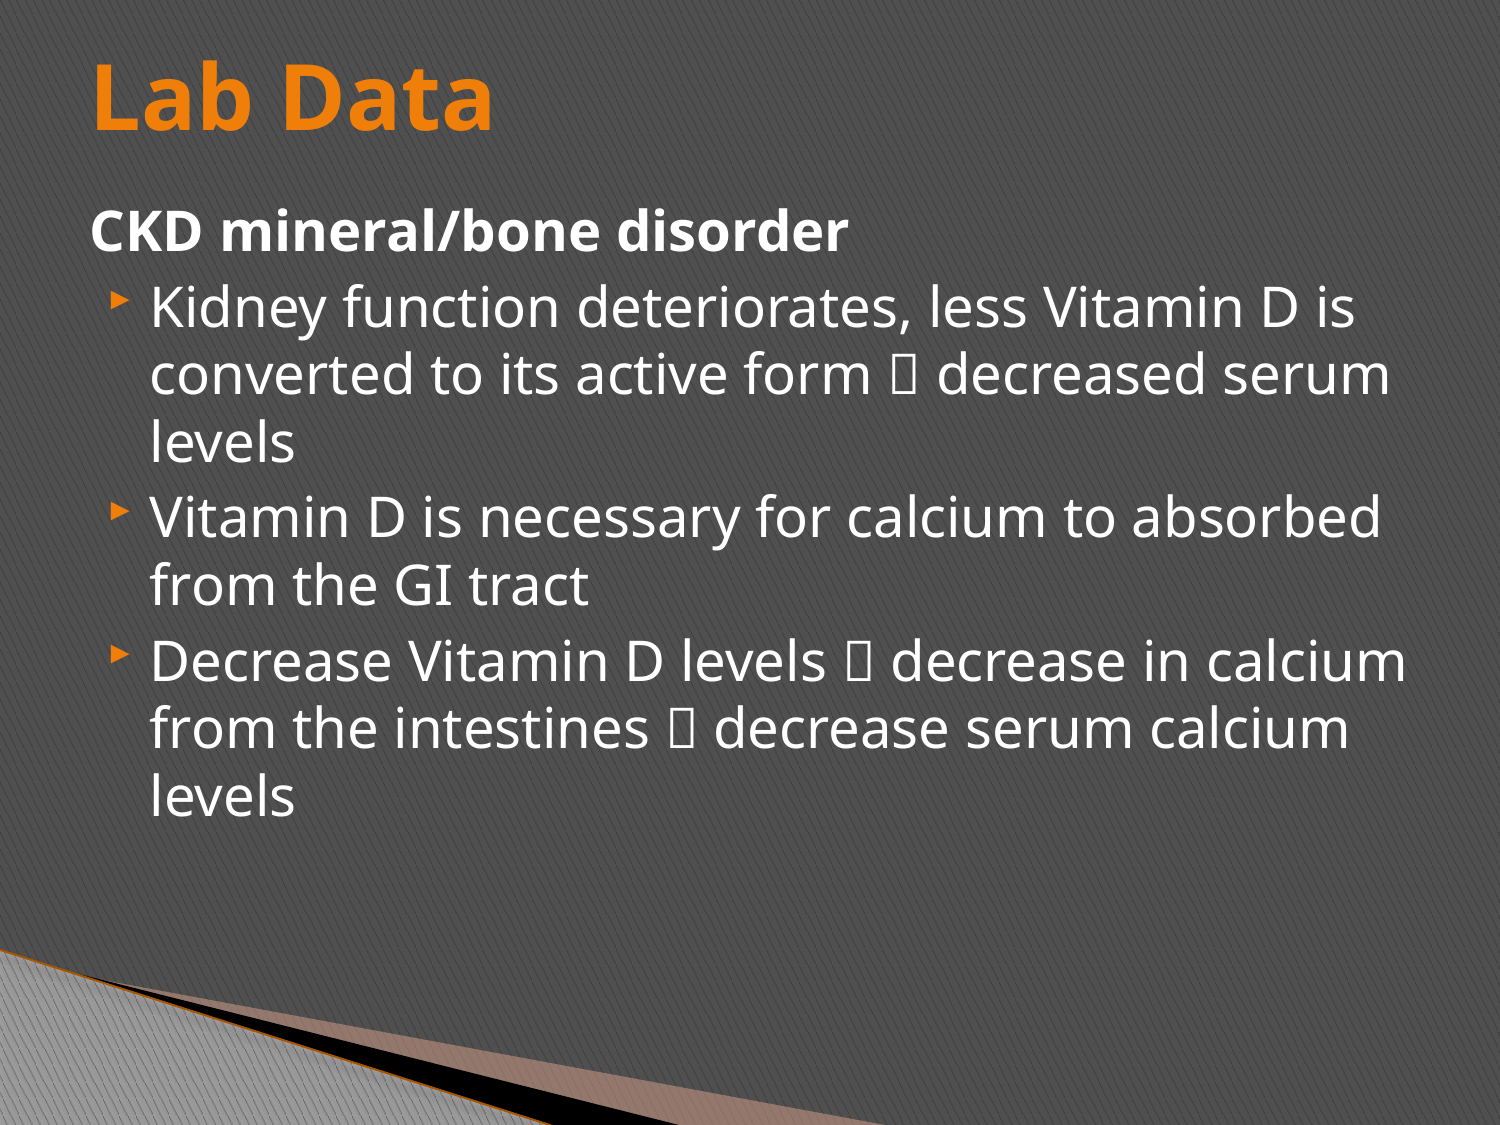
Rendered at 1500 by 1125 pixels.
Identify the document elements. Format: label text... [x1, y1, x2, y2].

list CKD mineral/bone disorder Kidney function deteriorates, less Vitamin D is converted to its active form  decreased serum levels Vitamin D is necessary for calcium to absorbed from the GI tract Decrease Vitamin D levels  decrease in calcium from the intestines  decrease serum calcium levels [75, 188, 1425, 1005]
title Lab Data [75, 0, 1425, 188]
